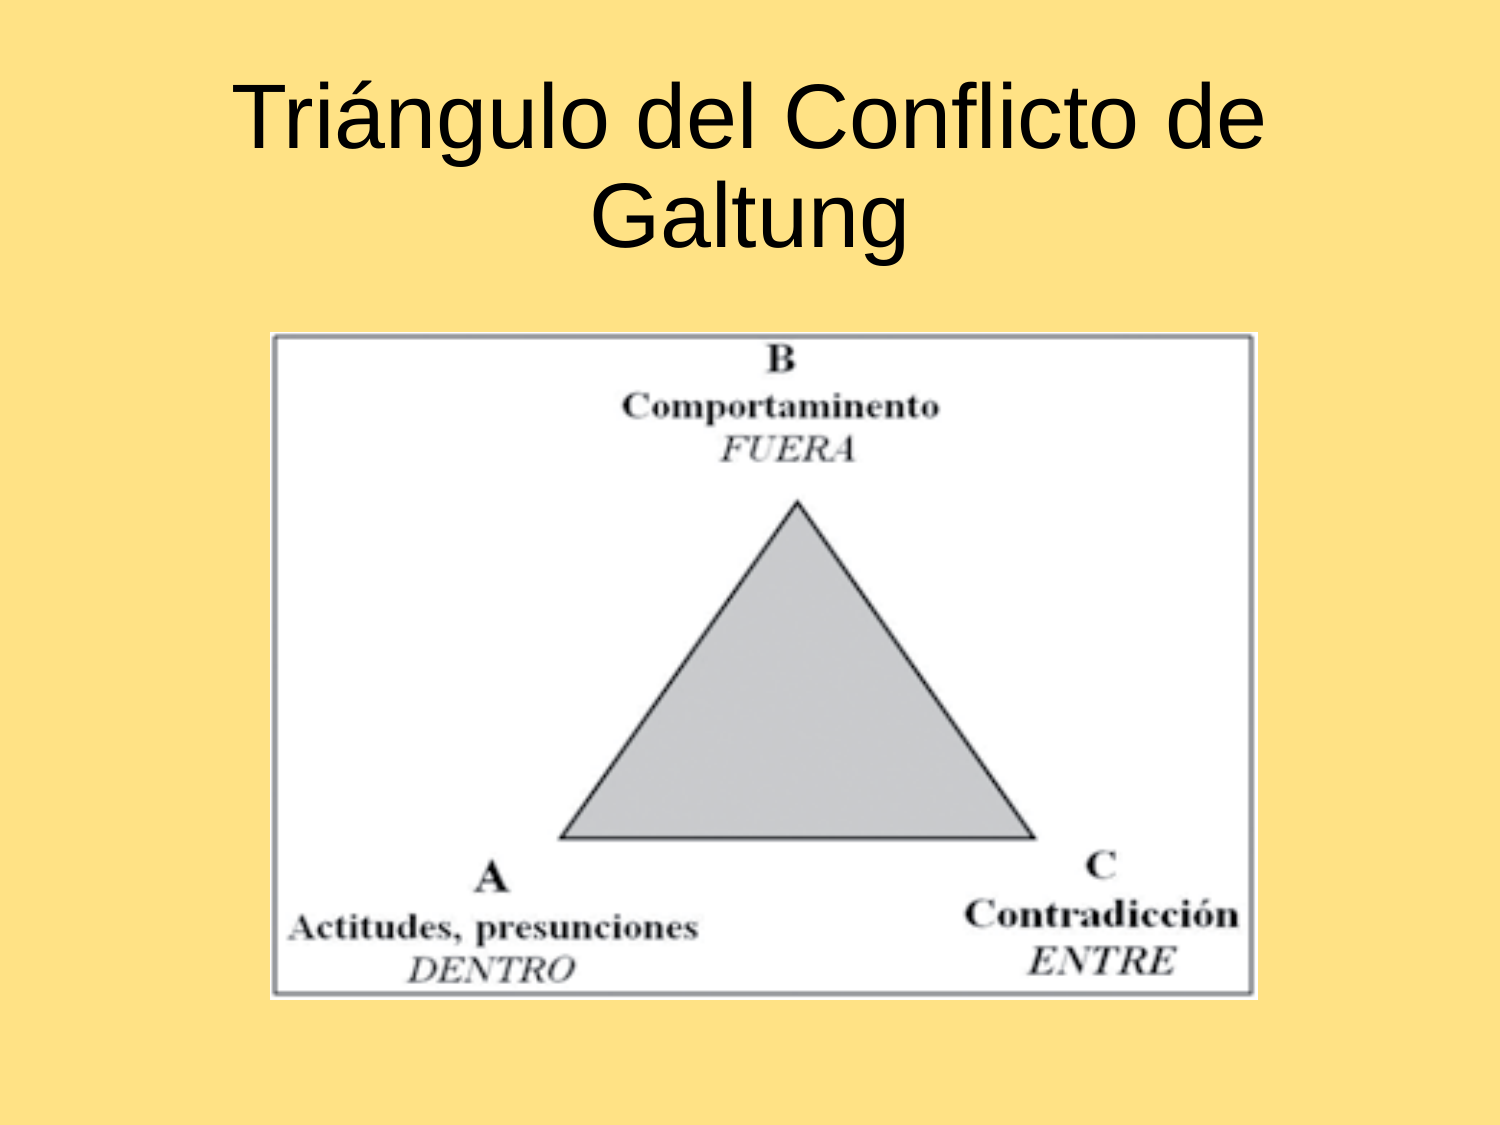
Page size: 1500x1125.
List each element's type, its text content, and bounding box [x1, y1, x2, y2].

title Triángulo del Conflicto de Galtung [103, 59, 1397, 278]
picture [269, 332, 1258, 1000]
